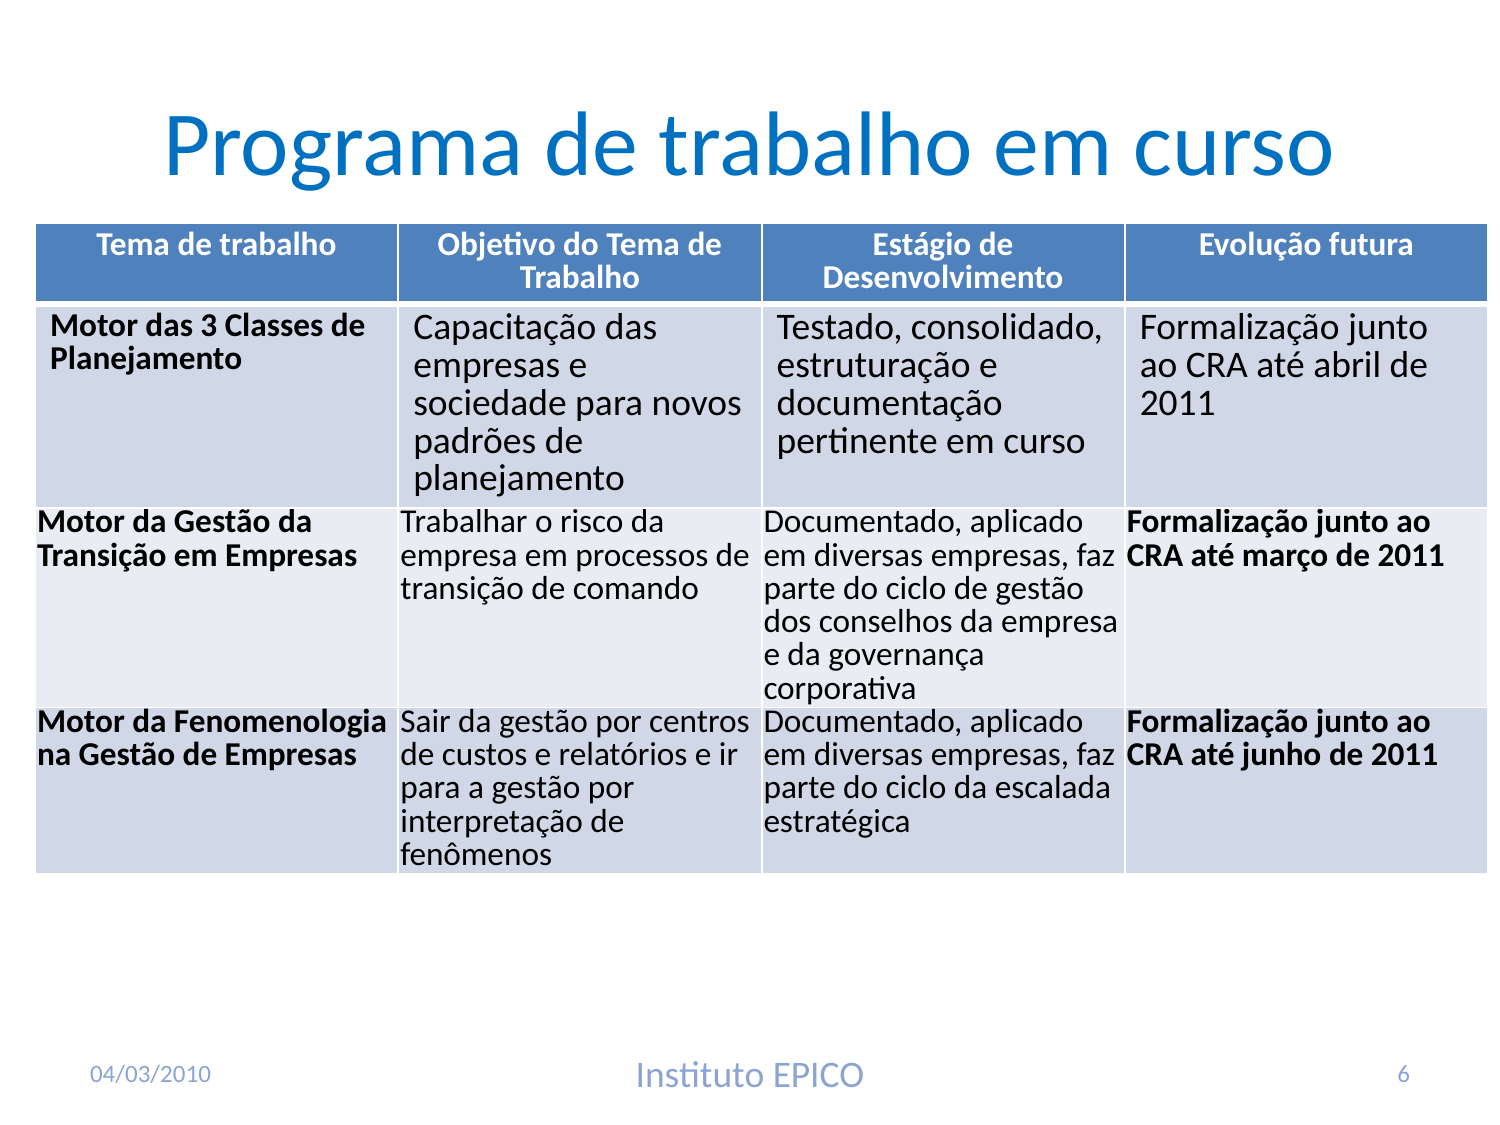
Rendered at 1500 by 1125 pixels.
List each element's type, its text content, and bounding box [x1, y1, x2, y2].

table_header Objetivo do Tema de Trabalho [399, 224, 761, 301]
table_cell Documentado, aplicado em diversas empresas, faz parte do ciclo de gestão dos conselhos da empresa e da governança corporativa [763, 509, 1124, 707]
table_cell Sair da gestão por centros de custos e relatórios e ir para a gestão por interpretação de fenômenos [399, 708, 761, 873]
table_header Evolução futura [1126, 224, 1487, 301]
footer Instituto EPICO [512, 1042, 988, 1103]
table_cell Formalização junto ao CRA até abril de 2011 [1126, 307, 1487, 507]
table_cell Formalização junto ao CRA até junho de 2011 [1126, 708, 1487, 873]
table_cell Motor das 3 Classes de Planejamento [36, 307, 397, 507]
table_header Estágio de Desenvolvimento [763, 224, 1124, 301]
table_cell Motor da Fenomenologia na Gestão de Empresas [36, 708, 397, 873]
table_cell Motor da Gestão da Transição em Empresas [36, 509, 397, 707]
slide_number 6 [1074, 1042, 1425, 1103]
table_header Tema de trabalho [36, 224, 397, 301]
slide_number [75, 1042, 425, 1103]
table_cell Trabalhar o risco da empresa em processos de transição de comando [399, 509, 761, 707]
title Programa de trabalho em curso [75, 45, 1425, 222]
table_cell Testado, consolidado, estruturação e documentação pertinente em curso [763, 307, 1124, 507]
table_cell Capacitação das empresas e sociedade para novos padrões de planejamento [399, 307, 761, 507]
table_cell Formalização junto ao CRA até março de 2011 [1126, 509, 1487, 707]
table_cell Documentado, aplicado em diversas empresas, faz parte do ciclo da escalada estratégica [763, 708, 1124, 873]
